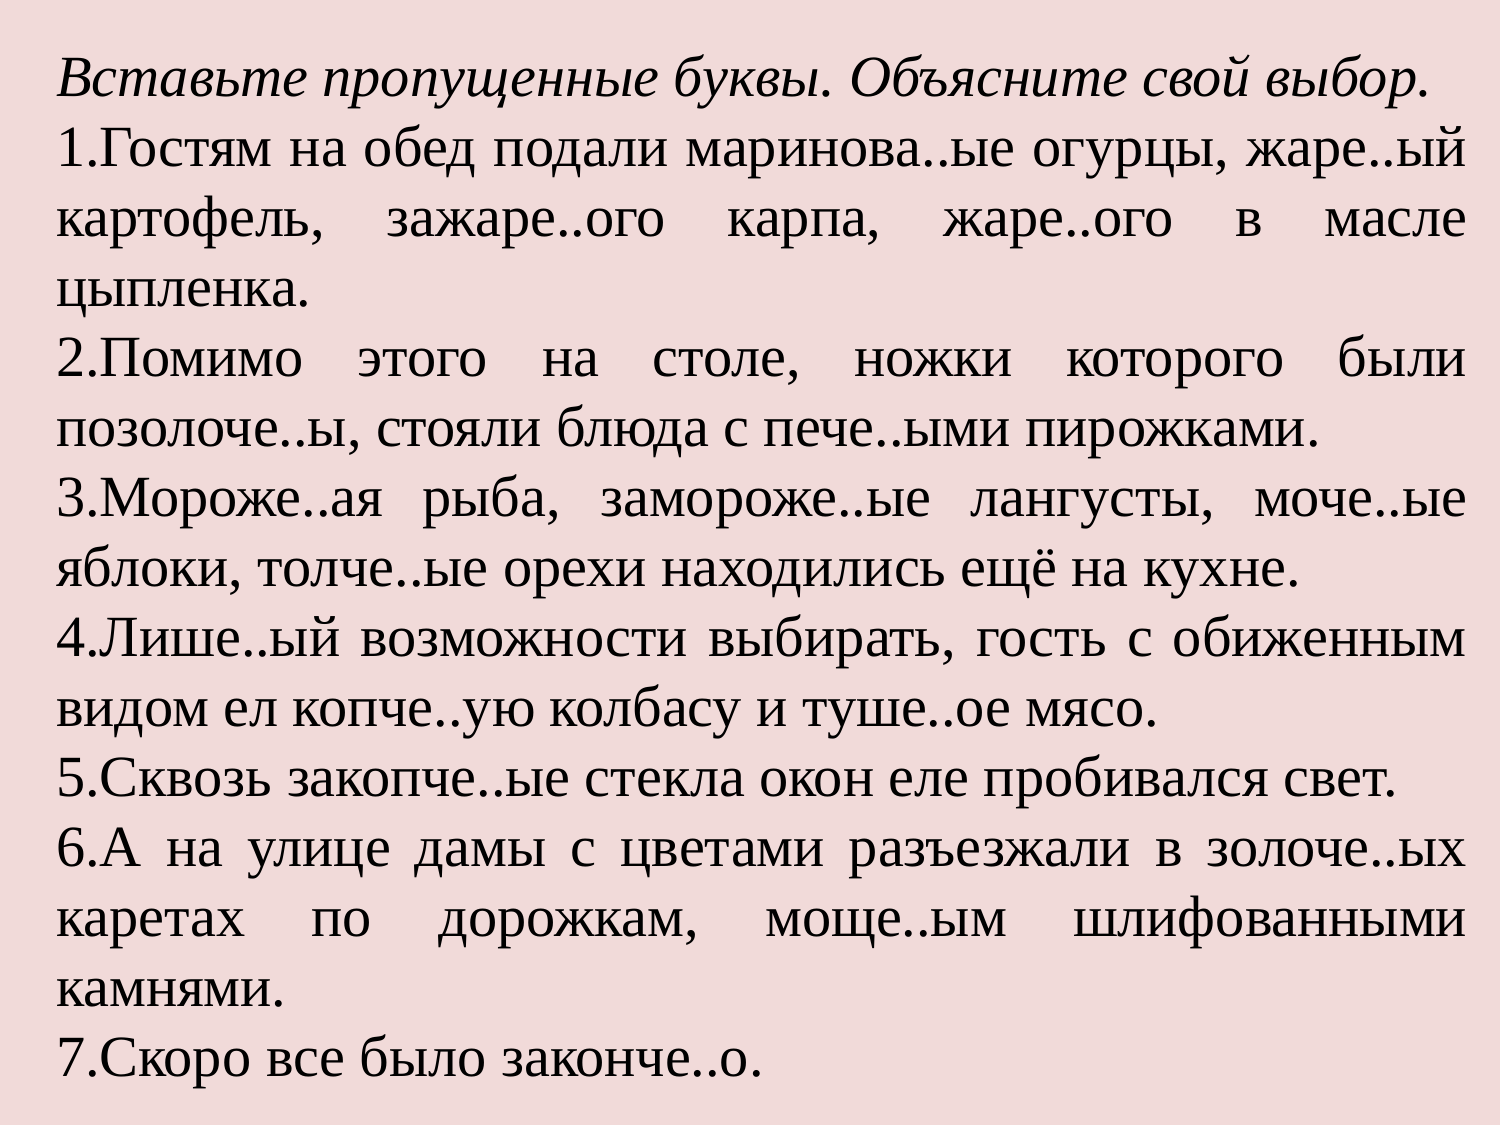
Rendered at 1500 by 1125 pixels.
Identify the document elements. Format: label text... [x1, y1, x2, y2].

text_box Вставьте пропущенные буквы. Объясните свой выбор. 1.Гостям на обед подали маринова..ые огурцы, жаре..ый картофель, зажаре..ого карпа, жаре..ого в масле цыпленка. 2.Помимо этого на столе, ножки которого были позолоче..ы, стояли блюда с пече..ыми пирожками. 3.Мороже..ая рыба, замороже..ые лангусты, моче..ые яблоки, толче..ые орехи находились ещё на кухне. 4.Лише..ый возможности выбирать, гость с обиженным видом ел копче..ую колбасу и туше..ое мясо. 5.Сквозь закопче..ые стекла окон еле пробивался свет. 6.А на улице дамы с цветами разъезжали в золоче..ых каретах по дорожкам, моще..ым шлифованными камнями. 7.Скоро все было законче..о. [41, 30, 1483, 1096]
